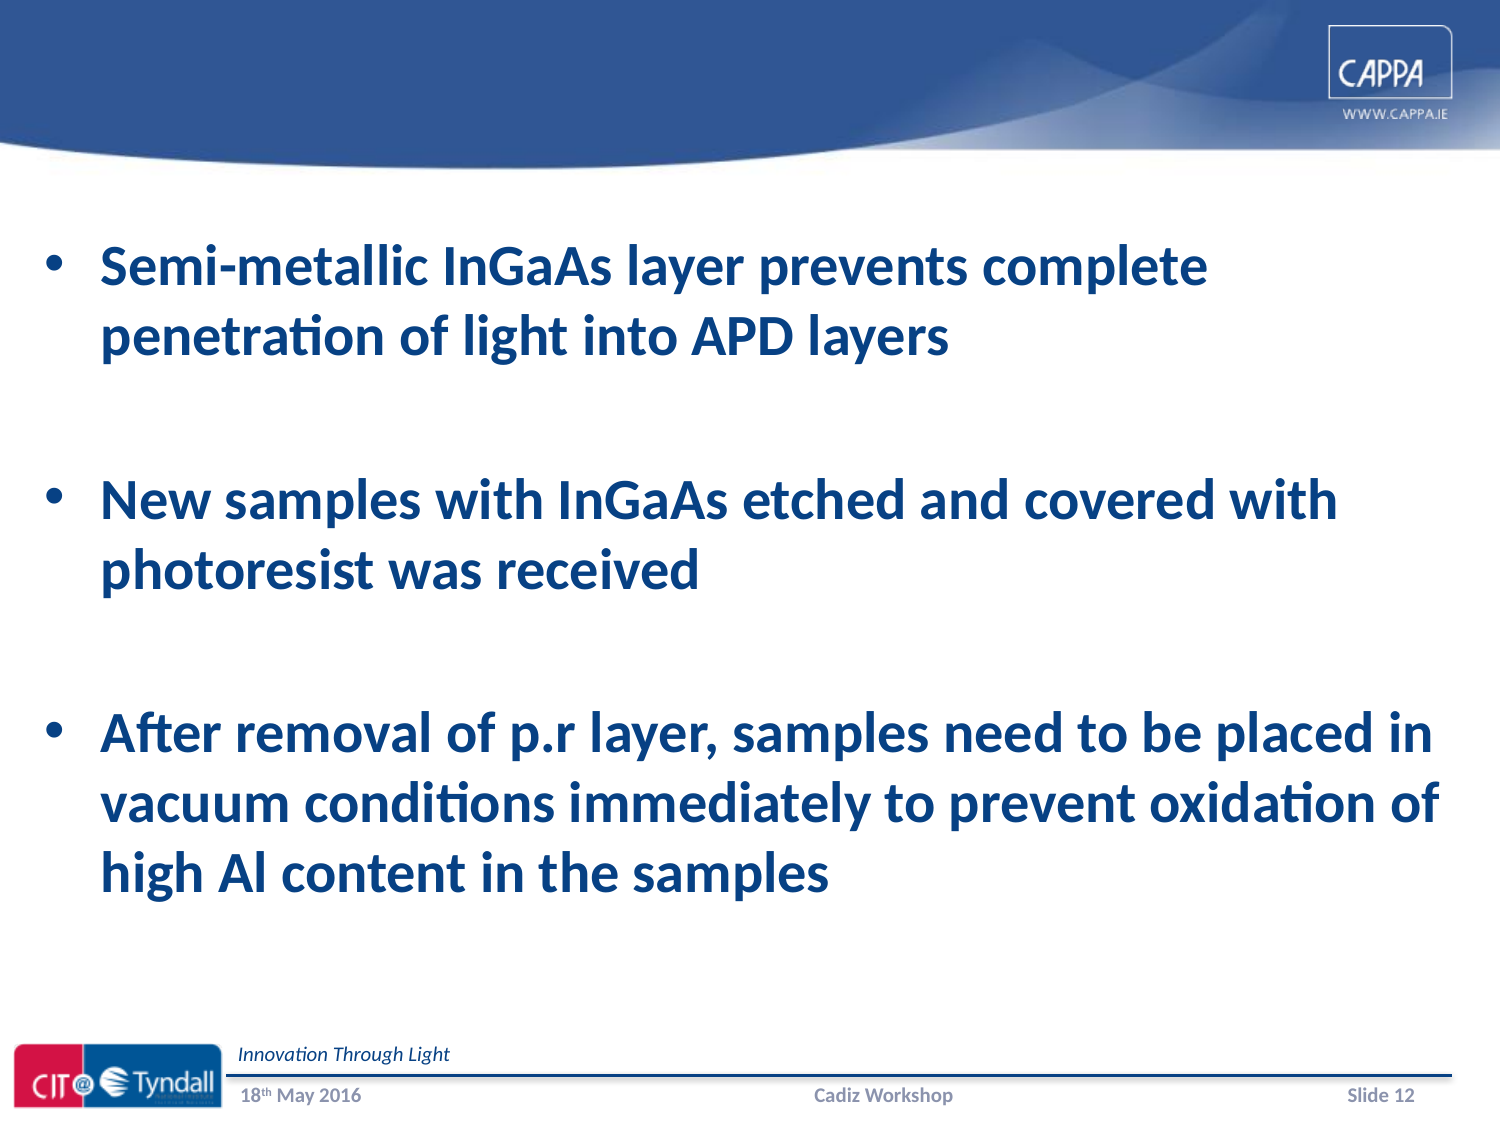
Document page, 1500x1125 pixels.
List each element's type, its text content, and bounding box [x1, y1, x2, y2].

list Semi-metallic InGaAs layer prevents complete penetration of light into APD layers New samples with InGaAs etched and covered with photoresist was received After removal of p.r layer, samples need to be placed in vacuum conditions immediately to prevent oxidation of high Al content in the samples [29, 219, 1472, 1074]
slide_number Slide 12 [1240, 1074, 1430, 1122]
picture [13, 1043, 223, 1109]
picture [0, 0, 1500, 176]
footer Cadiz Workshop [540, 1074, 1227, 1122]
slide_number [225, 1074, 523, 1122]
